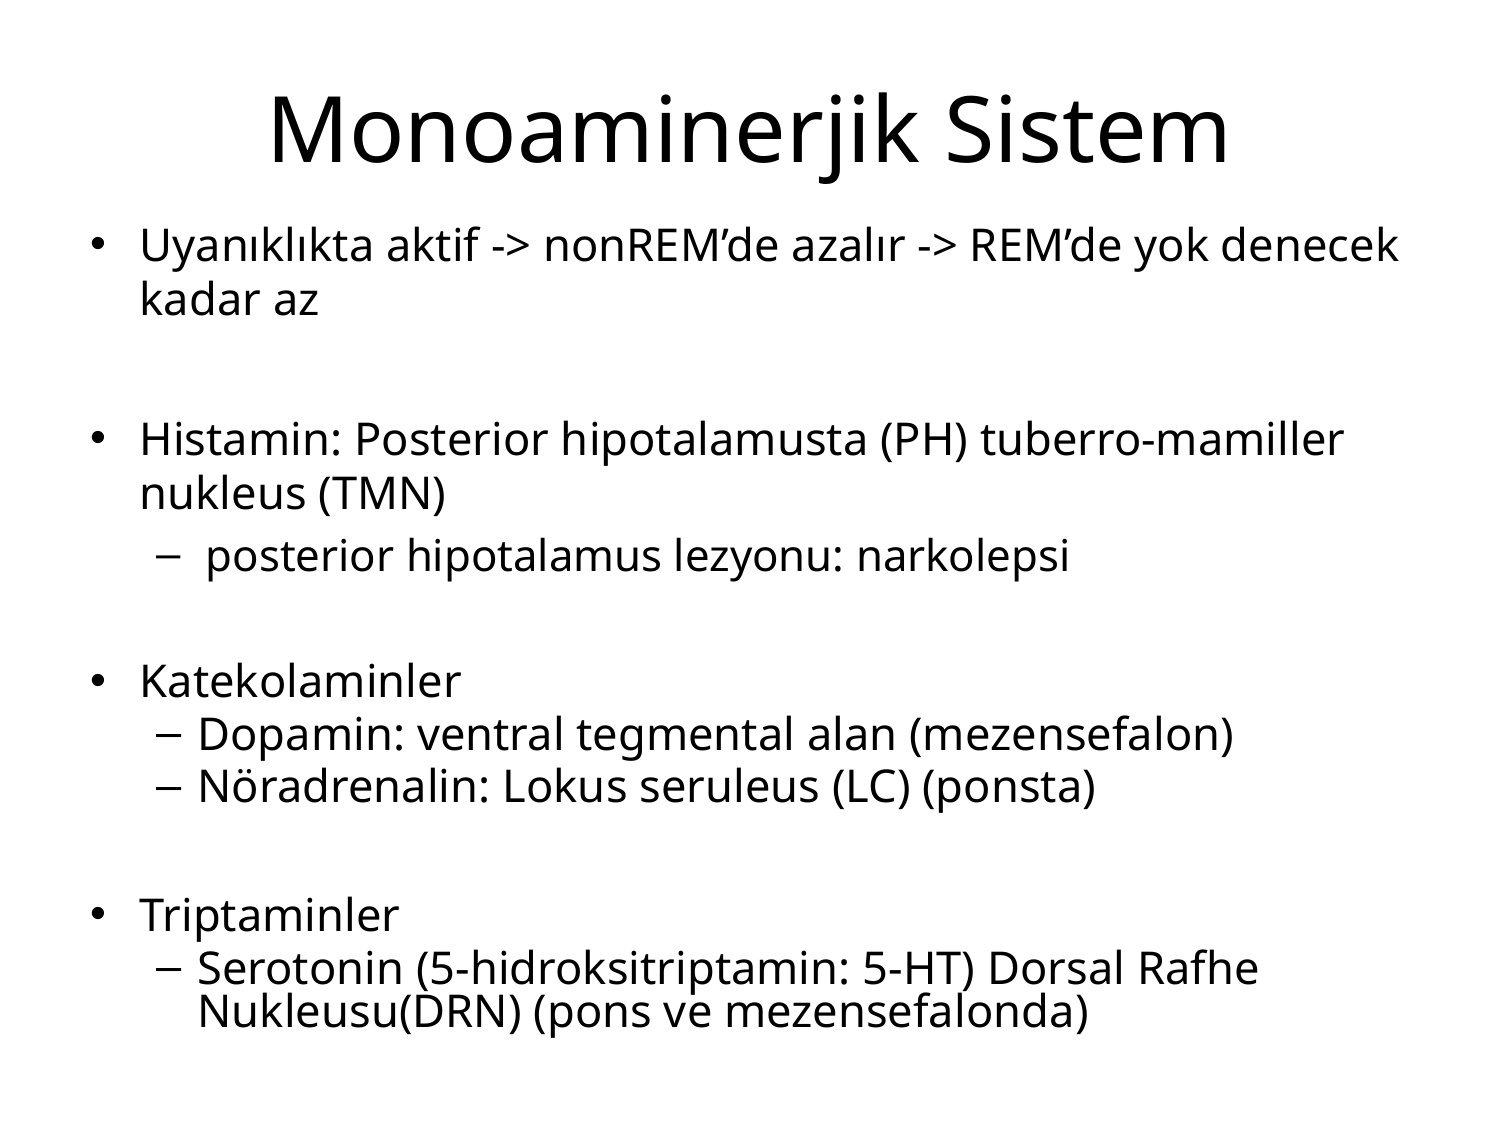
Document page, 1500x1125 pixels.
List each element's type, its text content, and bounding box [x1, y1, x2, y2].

list Uyanıklıkta aktif -> nonREM’de azalır -> REM’de yok denecek kadar az Histamin: Posterior hipotalamusta (PH) tuberro-mamiller nukleus (TMN) posterior hipotalamus lezyonu: narkolepsi Katekolaminler Dopamin: ventral tegmental alan (mezensefalon) Nöradrenalin: Lokus seruleus (LC) (ponsta) Triptaminler Serotonin (5-hidroksitriptamin: 5-HT) Dorsal Rafhe Nukleusu(DRN) (pons ve mezensefalonda) [75, 208, 1425, 1047]
title Monoaminerjik Sistem [75, 54, 1425, 197]
